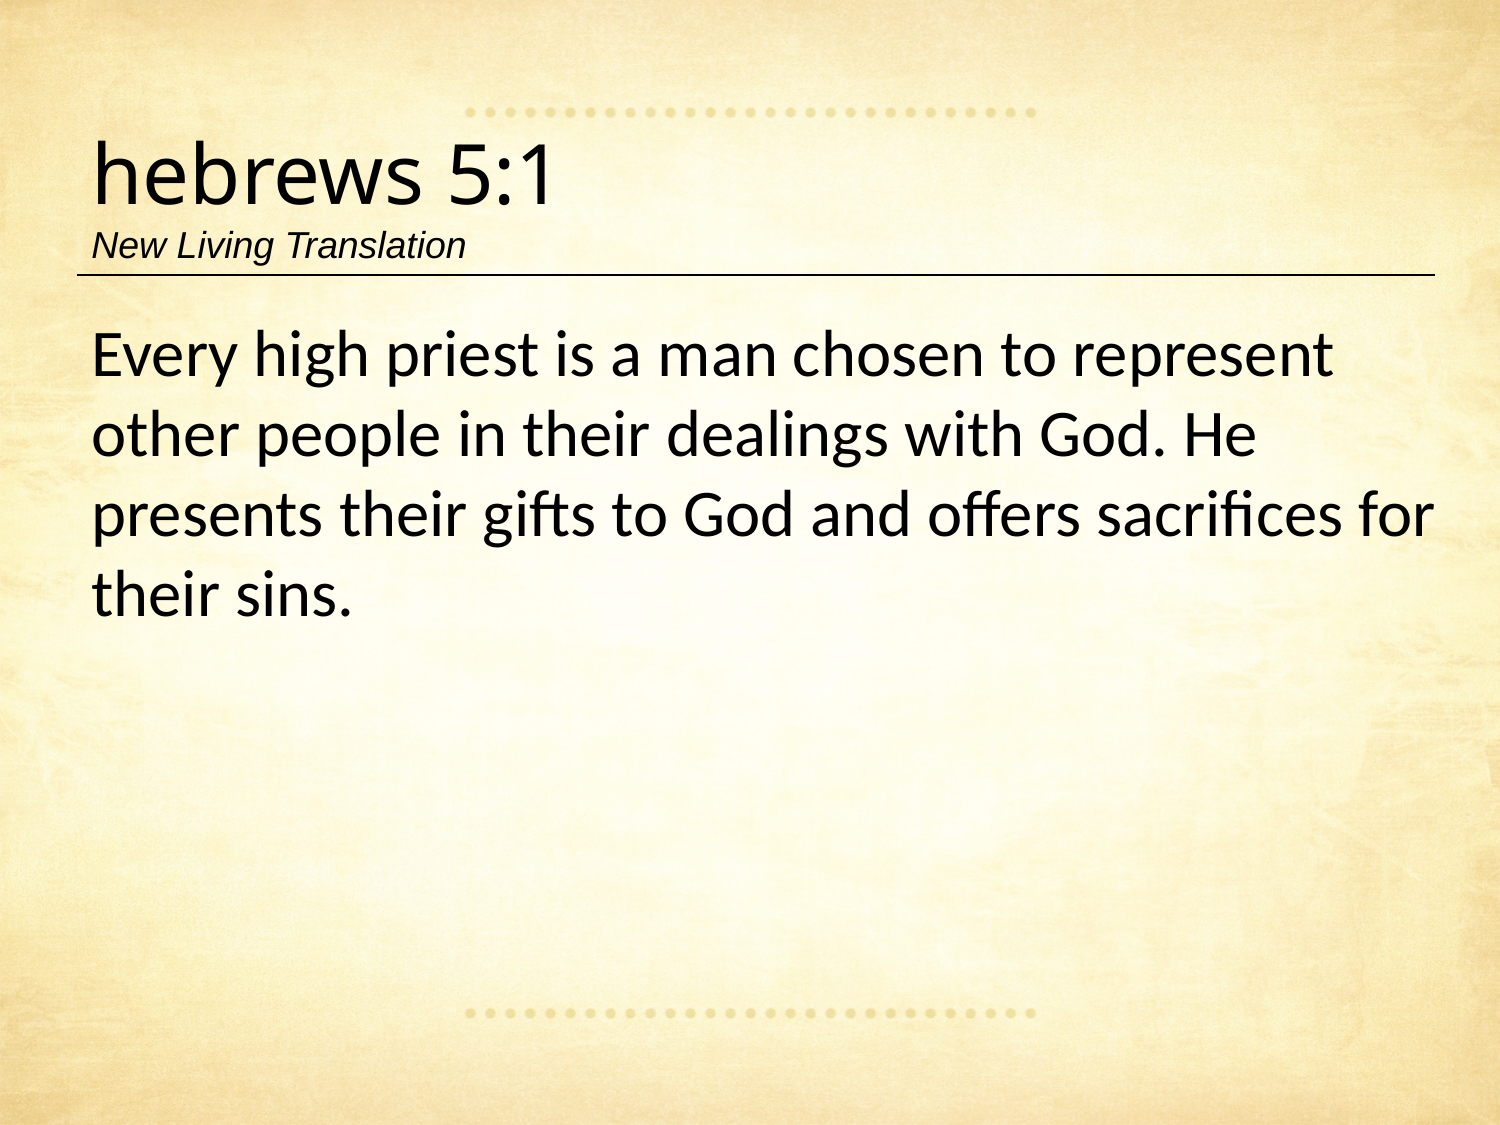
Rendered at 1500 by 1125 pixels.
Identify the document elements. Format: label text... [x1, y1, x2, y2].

text_box hebrews 5:1 New Living Translation [76, 113, 1424, 274]
text_box Every high priest is a man chosen to represent other people in their dealings with God. He presents their gifts to God and offers sacrifices for their sins. [76, 302, 1471, 638]
